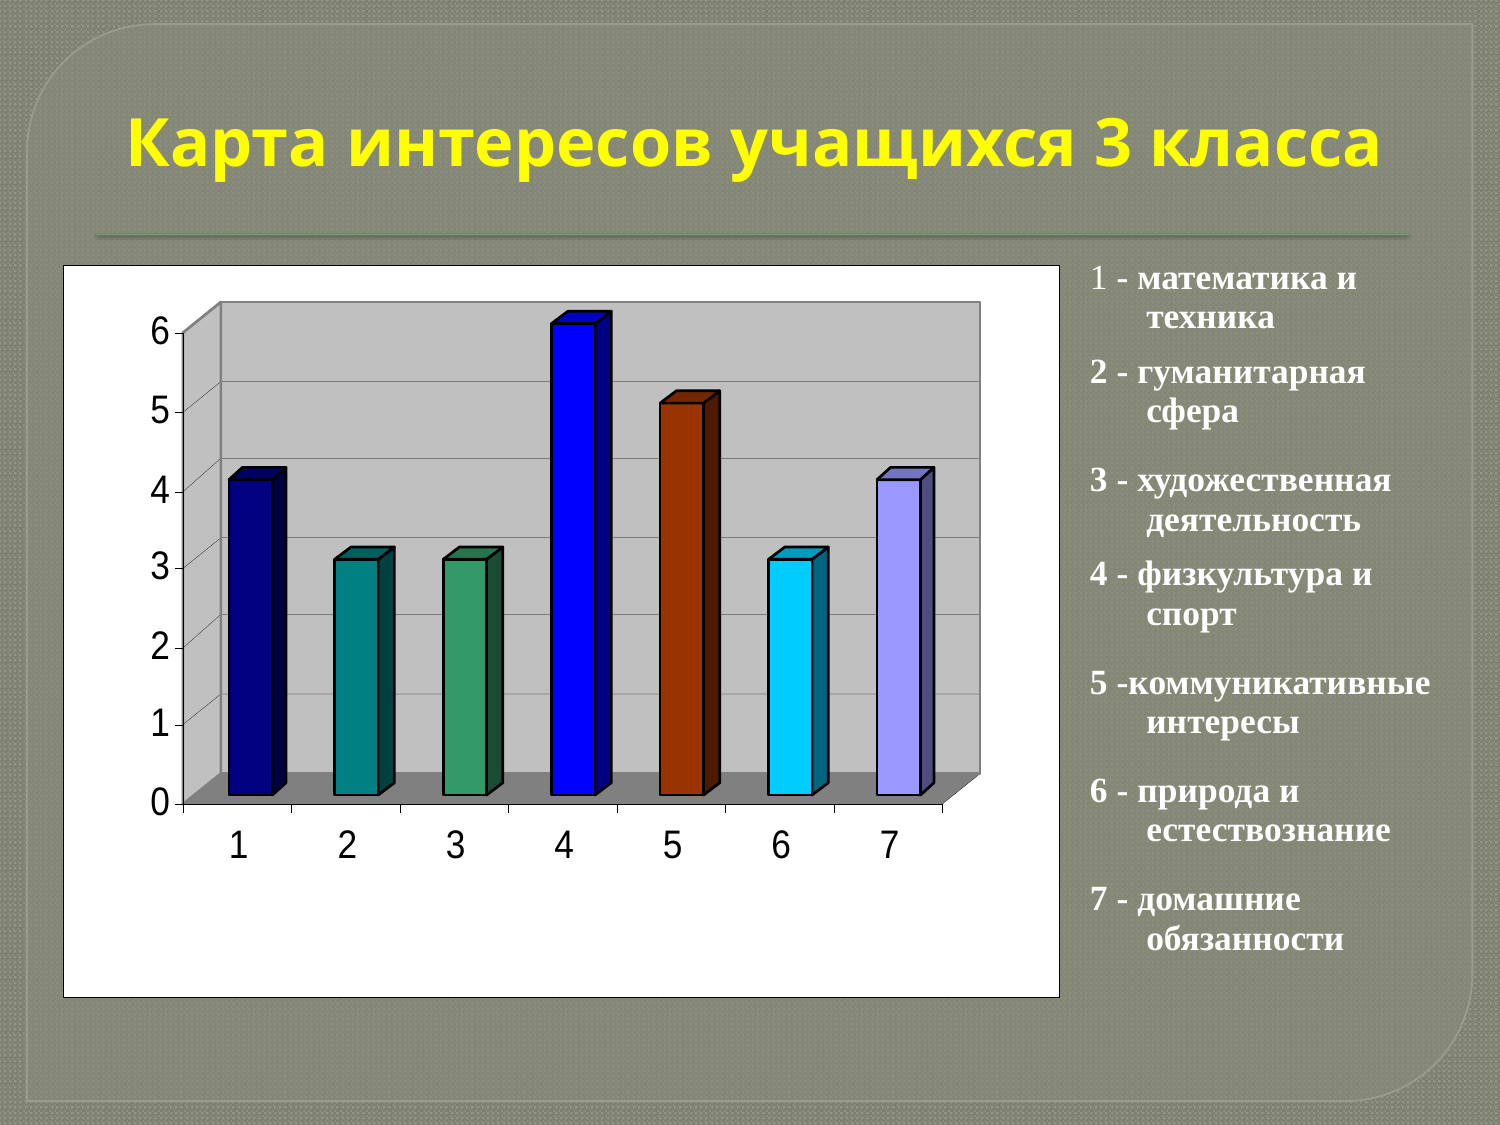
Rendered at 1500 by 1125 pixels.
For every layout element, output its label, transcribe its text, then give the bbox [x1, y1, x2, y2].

table_cell 2 - гуманитарная сфера [1081, 344, 1462, 438]
table_header 1 - математика и техника [1076, 250, 1462, 344]
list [49, 249, 1076, 1013]
table_cell 7 - домашние обязанности [1081, 857, 1462, 965]
table_cell 5 -коммуникативные интересы [1081, 641, 1462, 749]
table_cell 3 - художественная деятельность [1081, 438, 1462, 546]
title Карта интересов учащихся 3 класса [75, 50, 1425, 188]
table_cell 6 - природа и естествознание [1081, 749, 1462, 857]
table_cell 4 - физкультура и спорт [1081, 546, 1462, 641]
